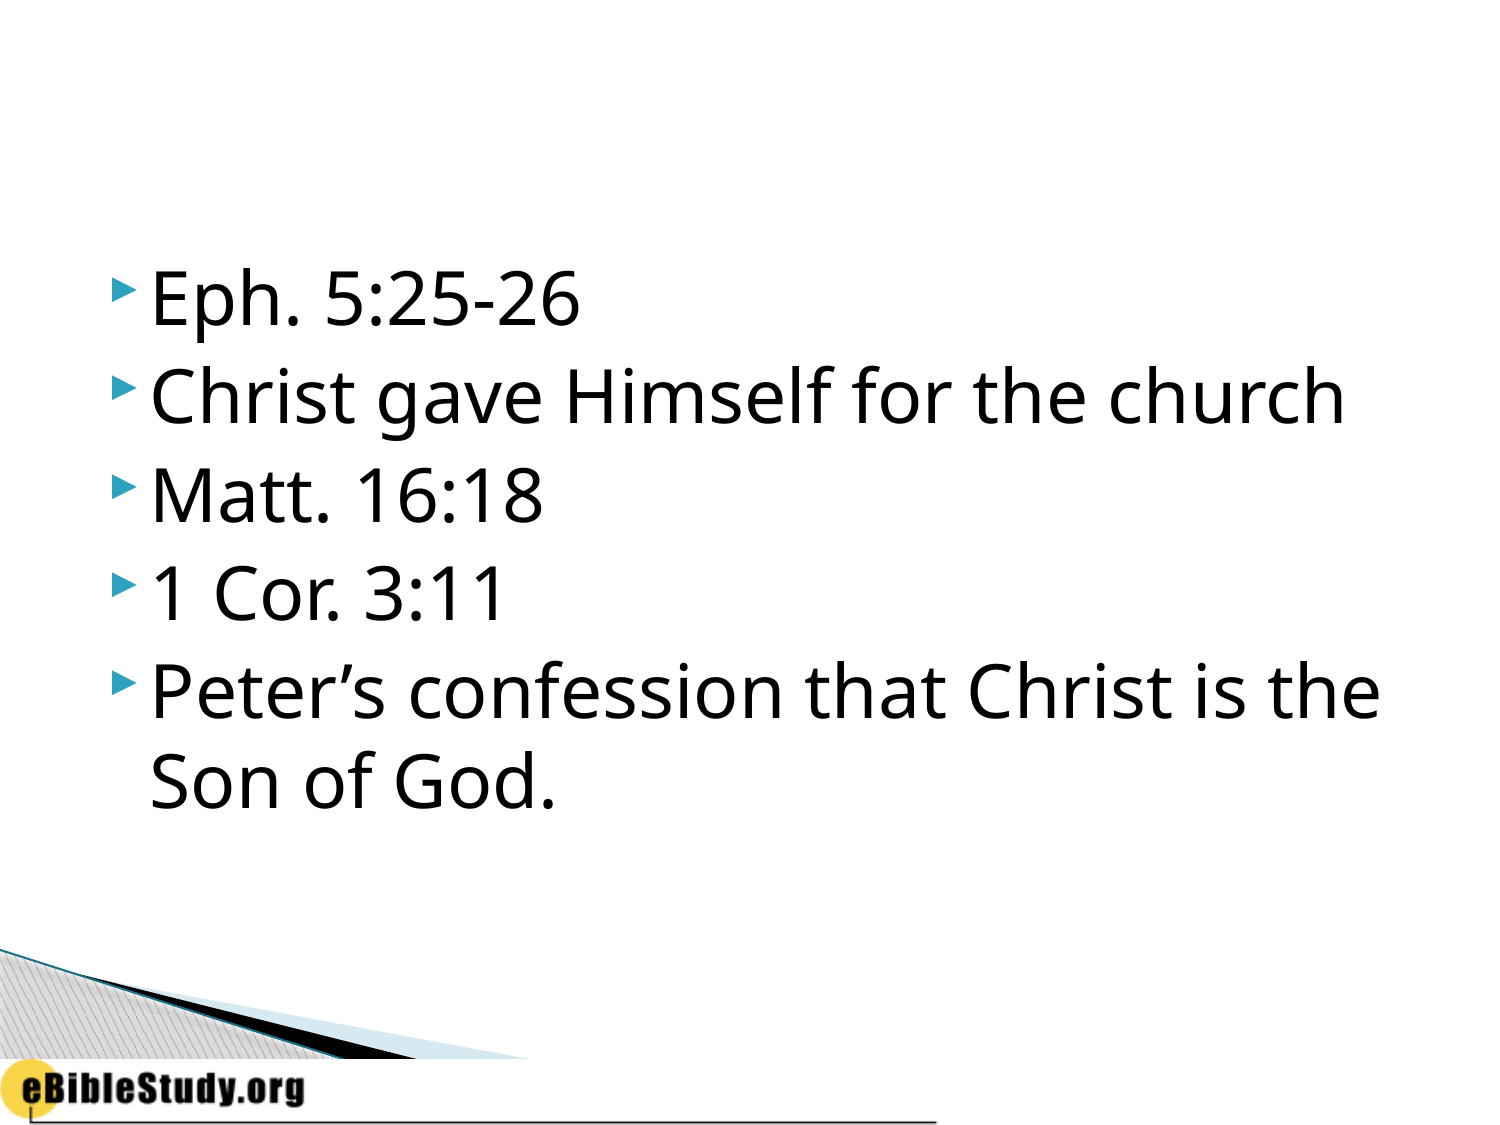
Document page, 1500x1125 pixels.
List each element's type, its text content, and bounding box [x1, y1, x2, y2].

picture [0, 1059, 938, 1125]
list Eph. 5:25-26 Christ gave Himself for the church Matt. 16:18 1 Cor. 3:11 Peter’s confession that Christ is the Son of God. [75, 243, 1425, 986]
